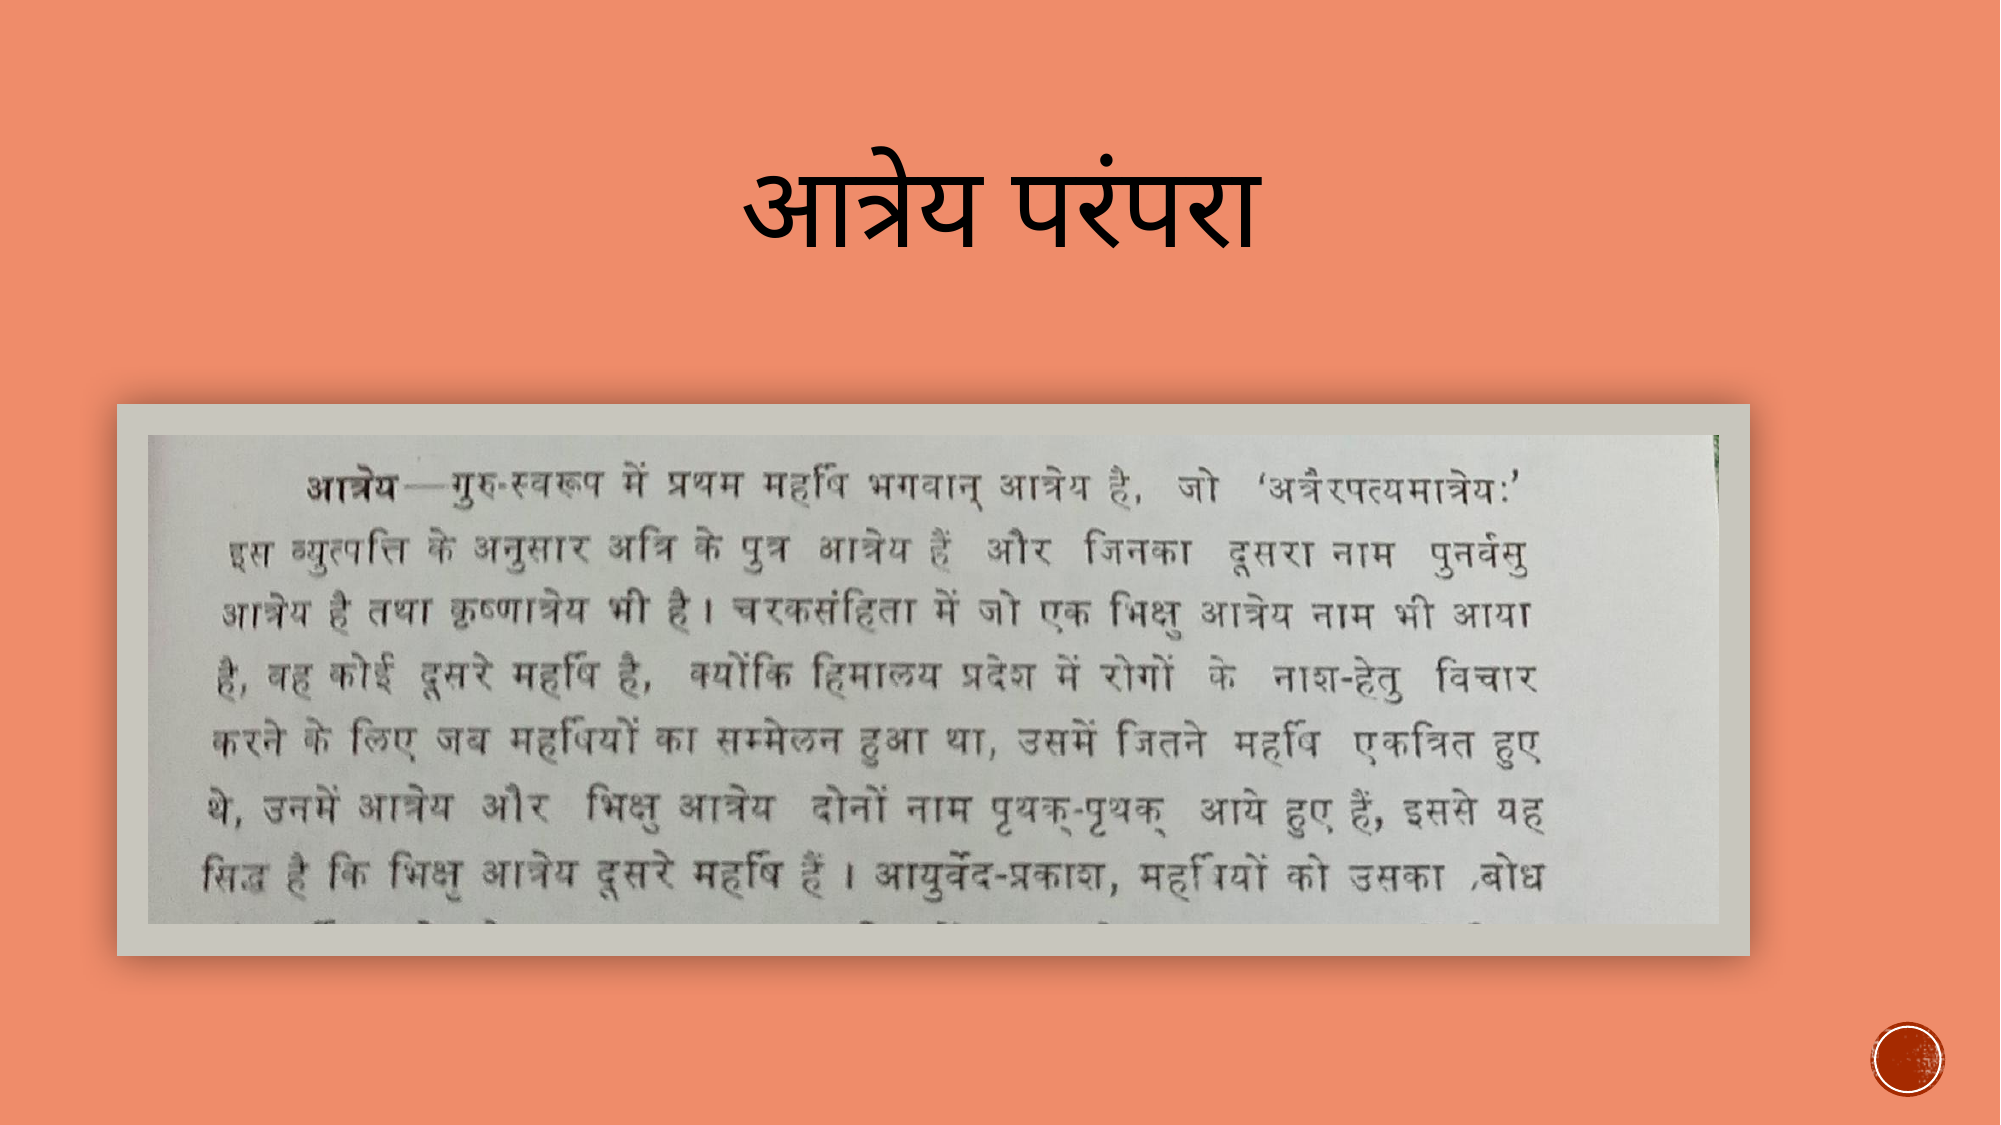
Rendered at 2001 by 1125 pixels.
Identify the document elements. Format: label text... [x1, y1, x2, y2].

title आत्रेय परंपरा [175, 79, 1826, 344]
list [148, 435, 1719, 923]
